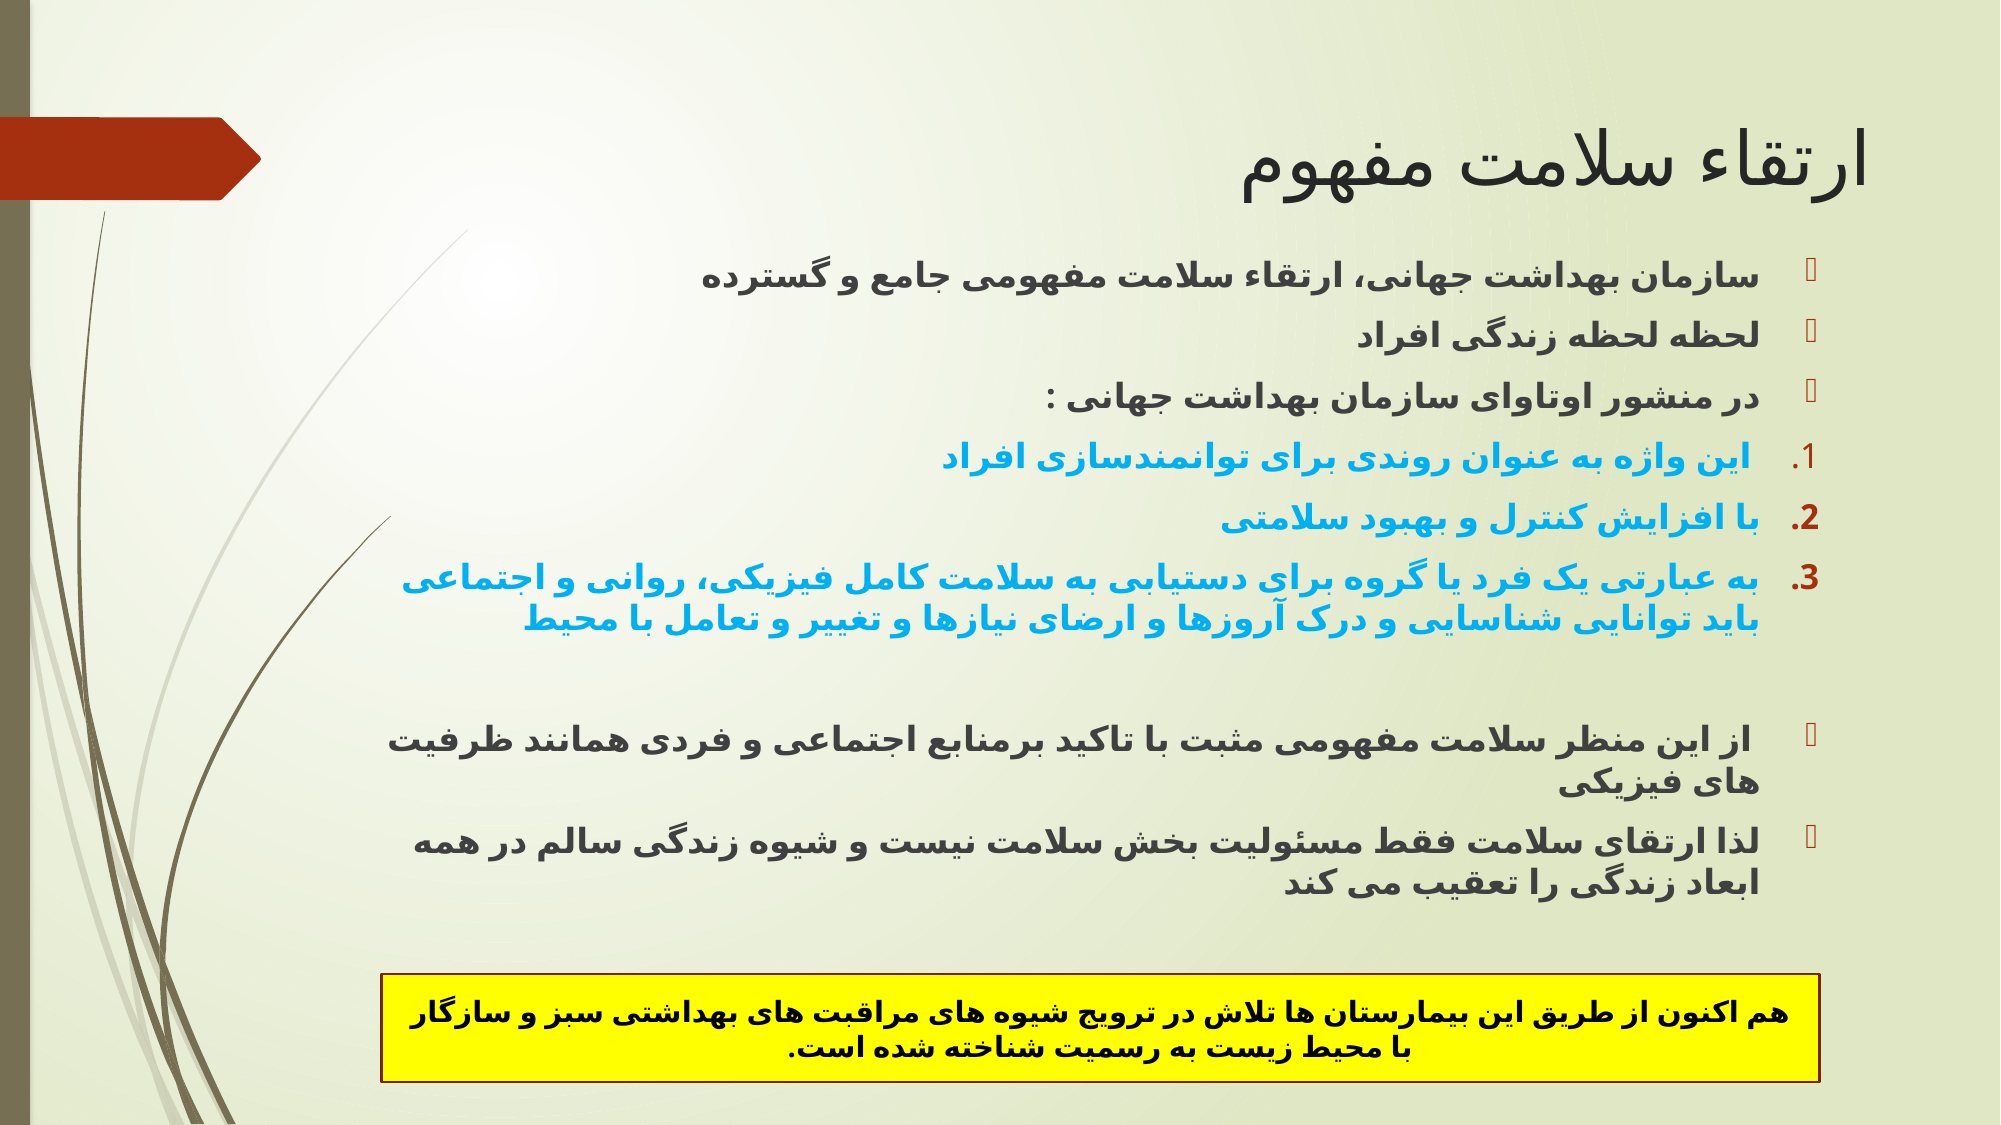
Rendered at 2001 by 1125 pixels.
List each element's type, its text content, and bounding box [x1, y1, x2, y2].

title ارتقاء سلامت مفهوم [425, 102, 1888, 313]
text_box هم اکنون از طریق این بیمارستان ها تلاش در ترویج شیوه های مراقبت های بهداشتی سبز و سازگار با محیط زیست به رسمیت شناخته شده است. [380, 973, 1821, 1083]
list سازمان بهداشت جهانی، ارتقاء سلامت مفهومی جامع و گسترده لحظه لحظه زندگی افراد در منشور اوتاوای سازمان بهداشت جهانی : این واژه به عنوان روندی برای توانمندسازی افراد با افزایش کنترل و بهبود سلامتی‌ به عبارتی یک فرد یا گروه برای دستیابی به سلامت کامل فیزیکی، روانی و اجتماعی باید توانایی شناسایی و درک آروزها و ارضای نیازها و تغییر و تعامل با محیط از این منظر سلامت مفهومی مثبت با تاکید برمنابع اجتماعی و فردی همانند ظرفیت های فیزیکی لذا ارتقای سلامت فقط مسئولیت بخش سلامت نیست و شیوه زندگی سالم در همه ابعاد زندگی را تعقیب می کند [369, 245, 1832, 939]
